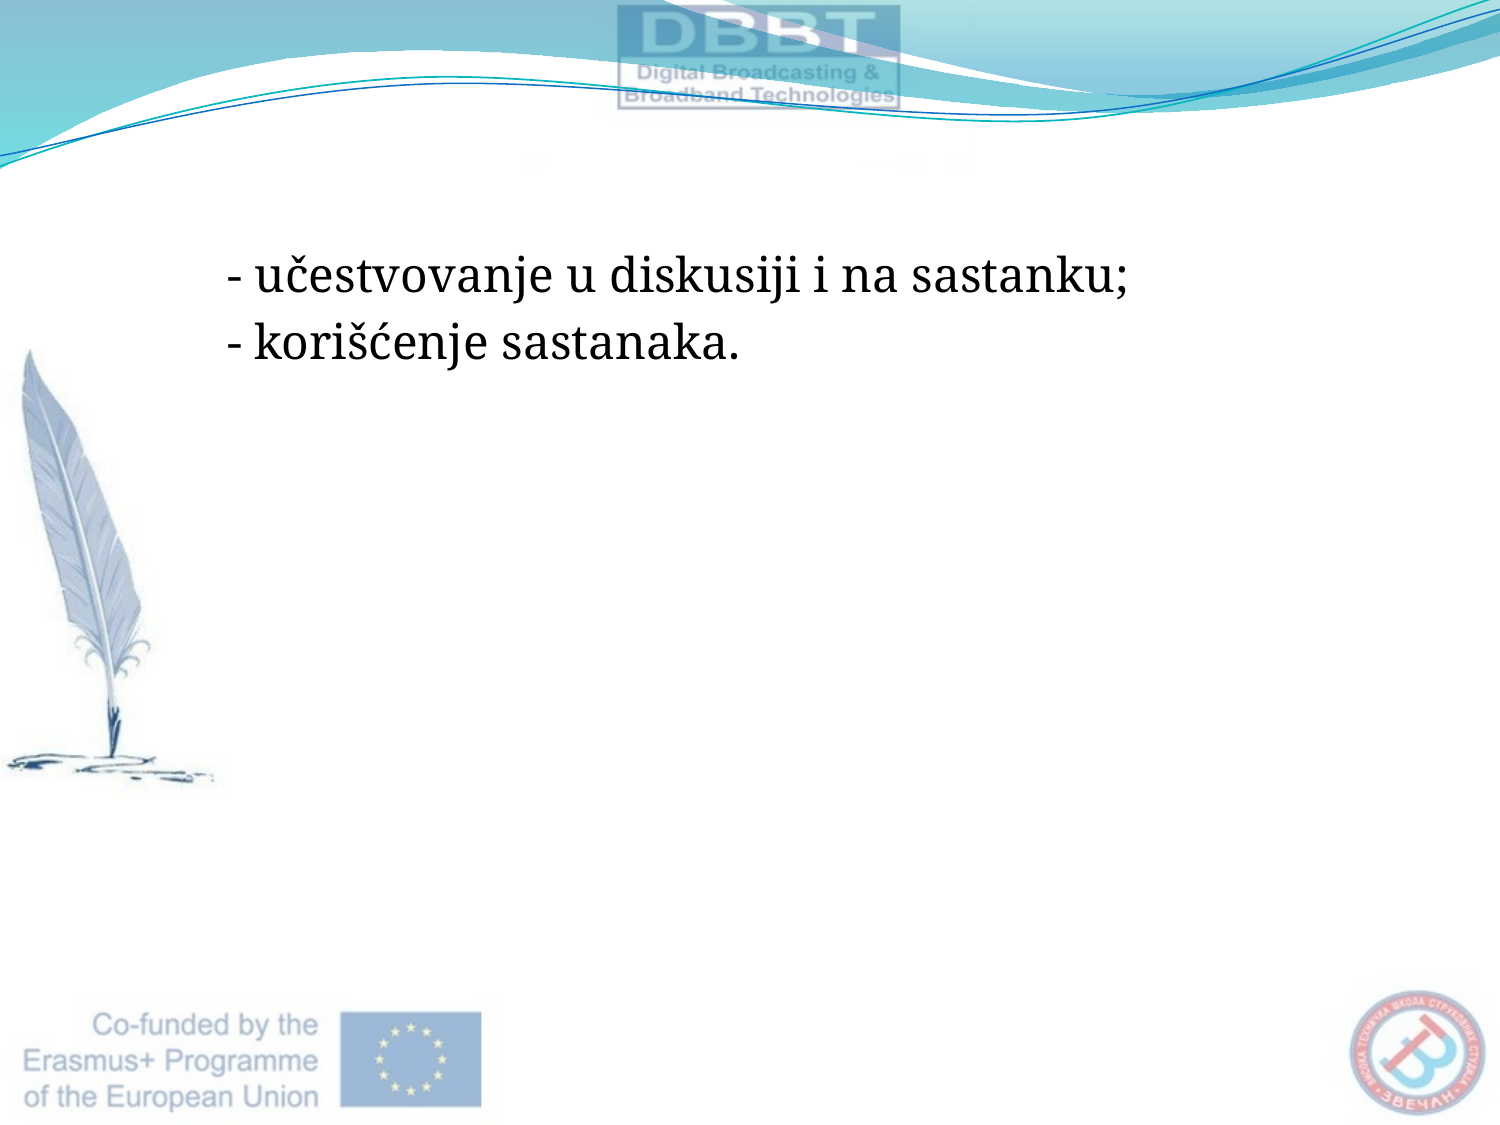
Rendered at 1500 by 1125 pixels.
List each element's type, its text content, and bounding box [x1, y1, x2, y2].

picture [1, 349, 226, 799]
list - učestvovanje u diskusiji i na sastanku; - korišćenje sastanaka. [212, 237, 1425, 958]
